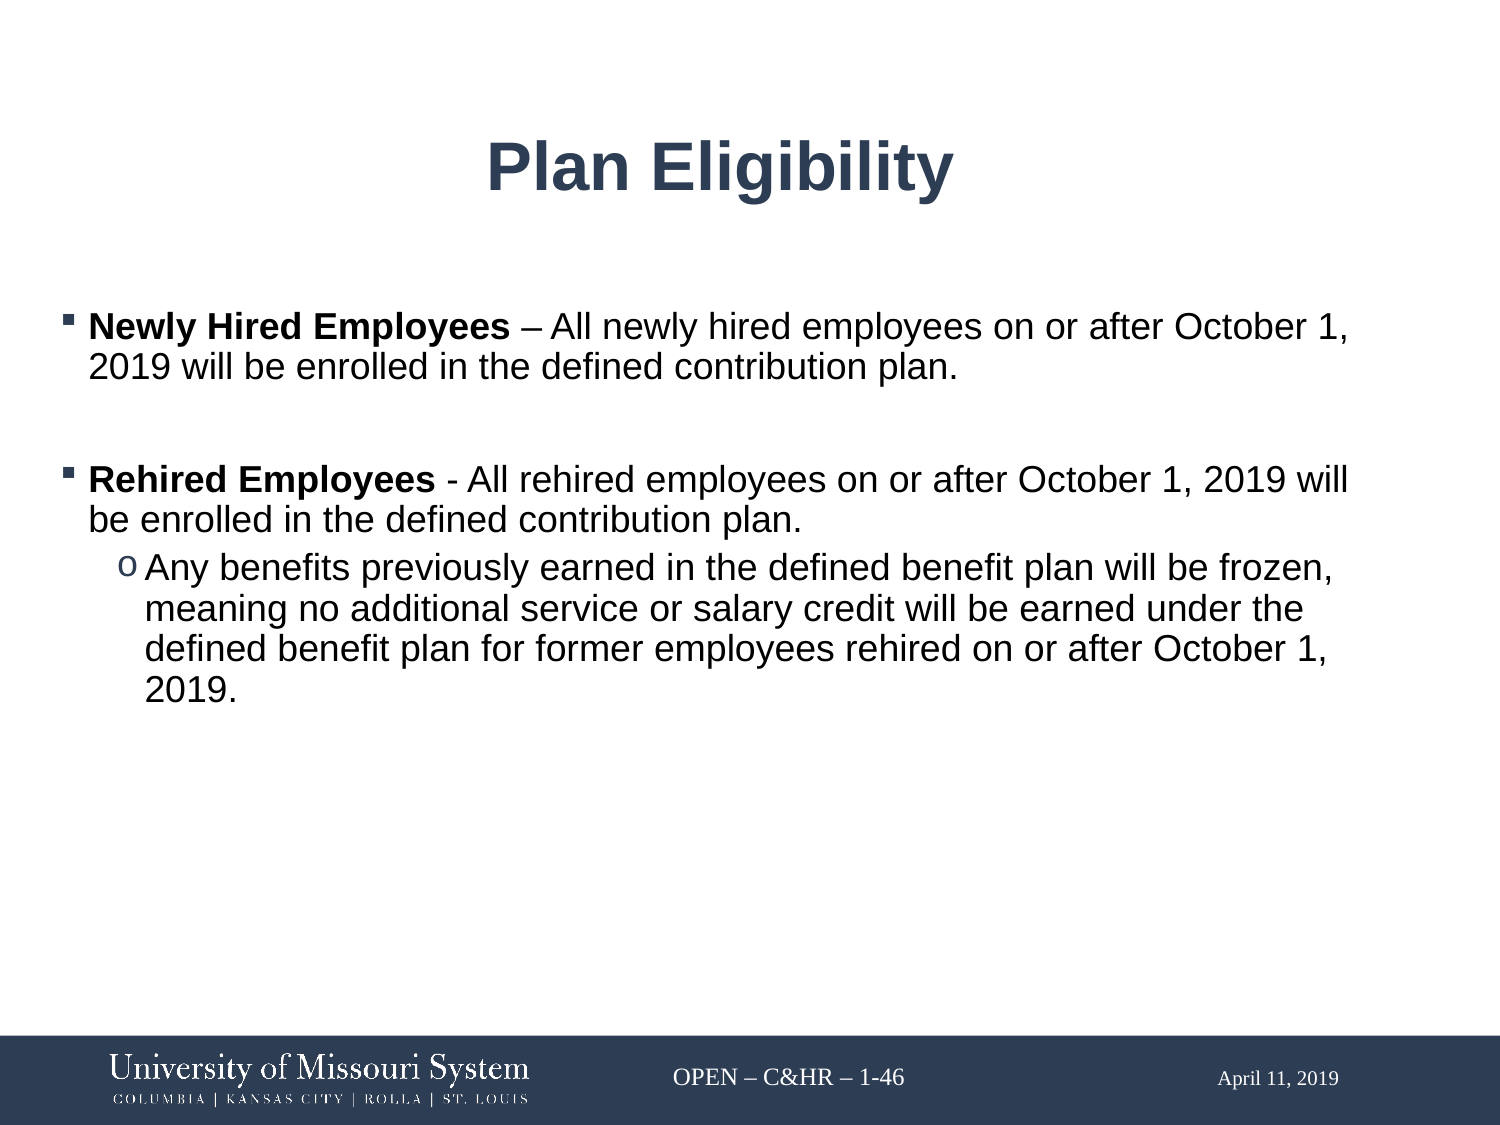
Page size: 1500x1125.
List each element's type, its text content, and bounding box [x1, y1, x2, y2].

picture [107, 1051, 530, 1108]
footer OPEN – C&HR – 1-46 April 11, 2019 [596, 1045, 1447, 1106]
title Plan Eligibility [45, 59, 1397, 278]
list Newly Hired Employees – All newly hired employees on or after October 1, 2019 will be enrolled in the defined contribution plan. Rehired Employees - All rehired employees on or after October 1, 2019 will be enrolled in the defined contribution plan. Any benefits previously earned in the defined benefit plan will be frozen, meaning no additional service or salary credit will be earned under the defined benefit plan for former employees rehired on or after October 1, 2019. [45, 299, 1397, 975]
